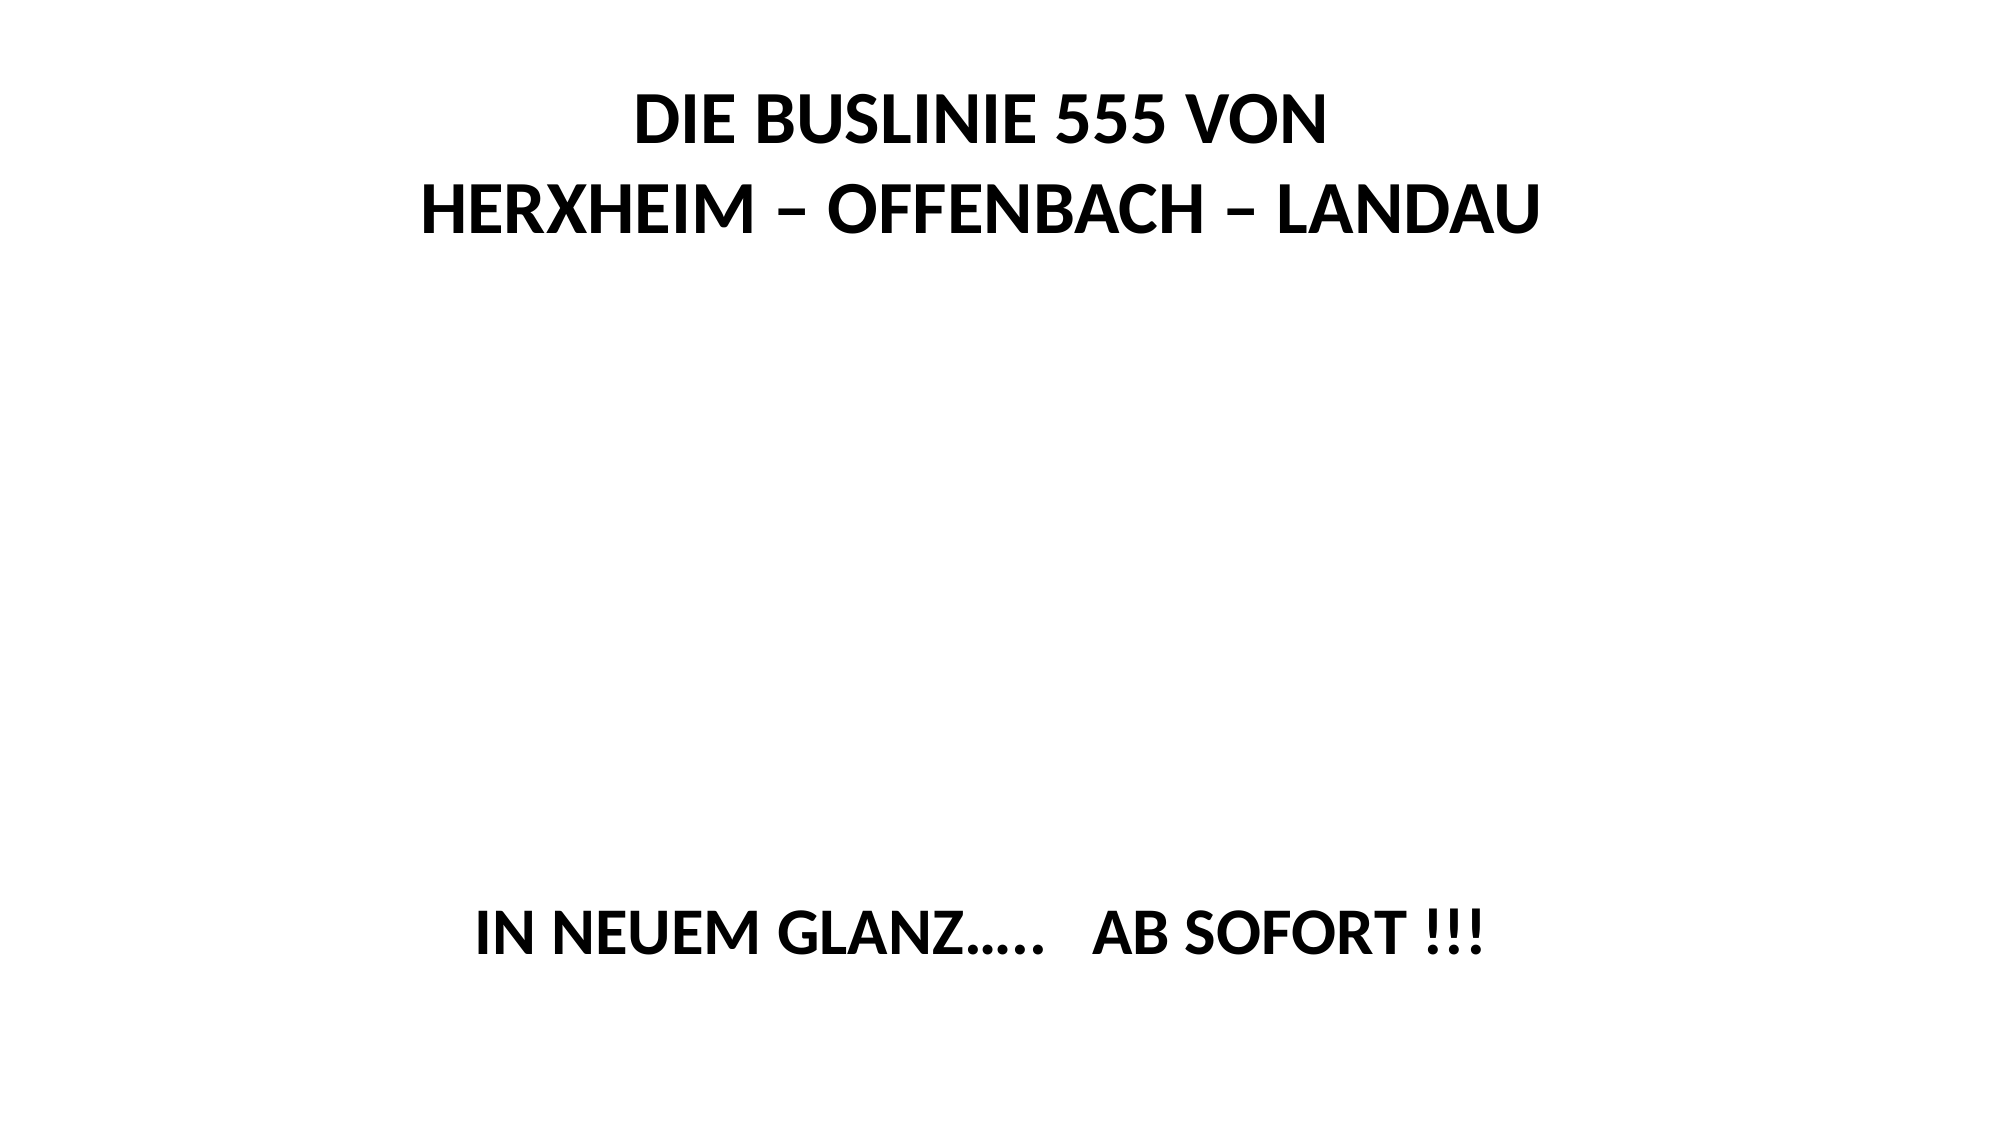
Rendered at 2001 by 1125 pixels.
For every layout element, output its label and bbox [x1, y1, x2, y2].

text_box [0, 0, 2000, 1125]
